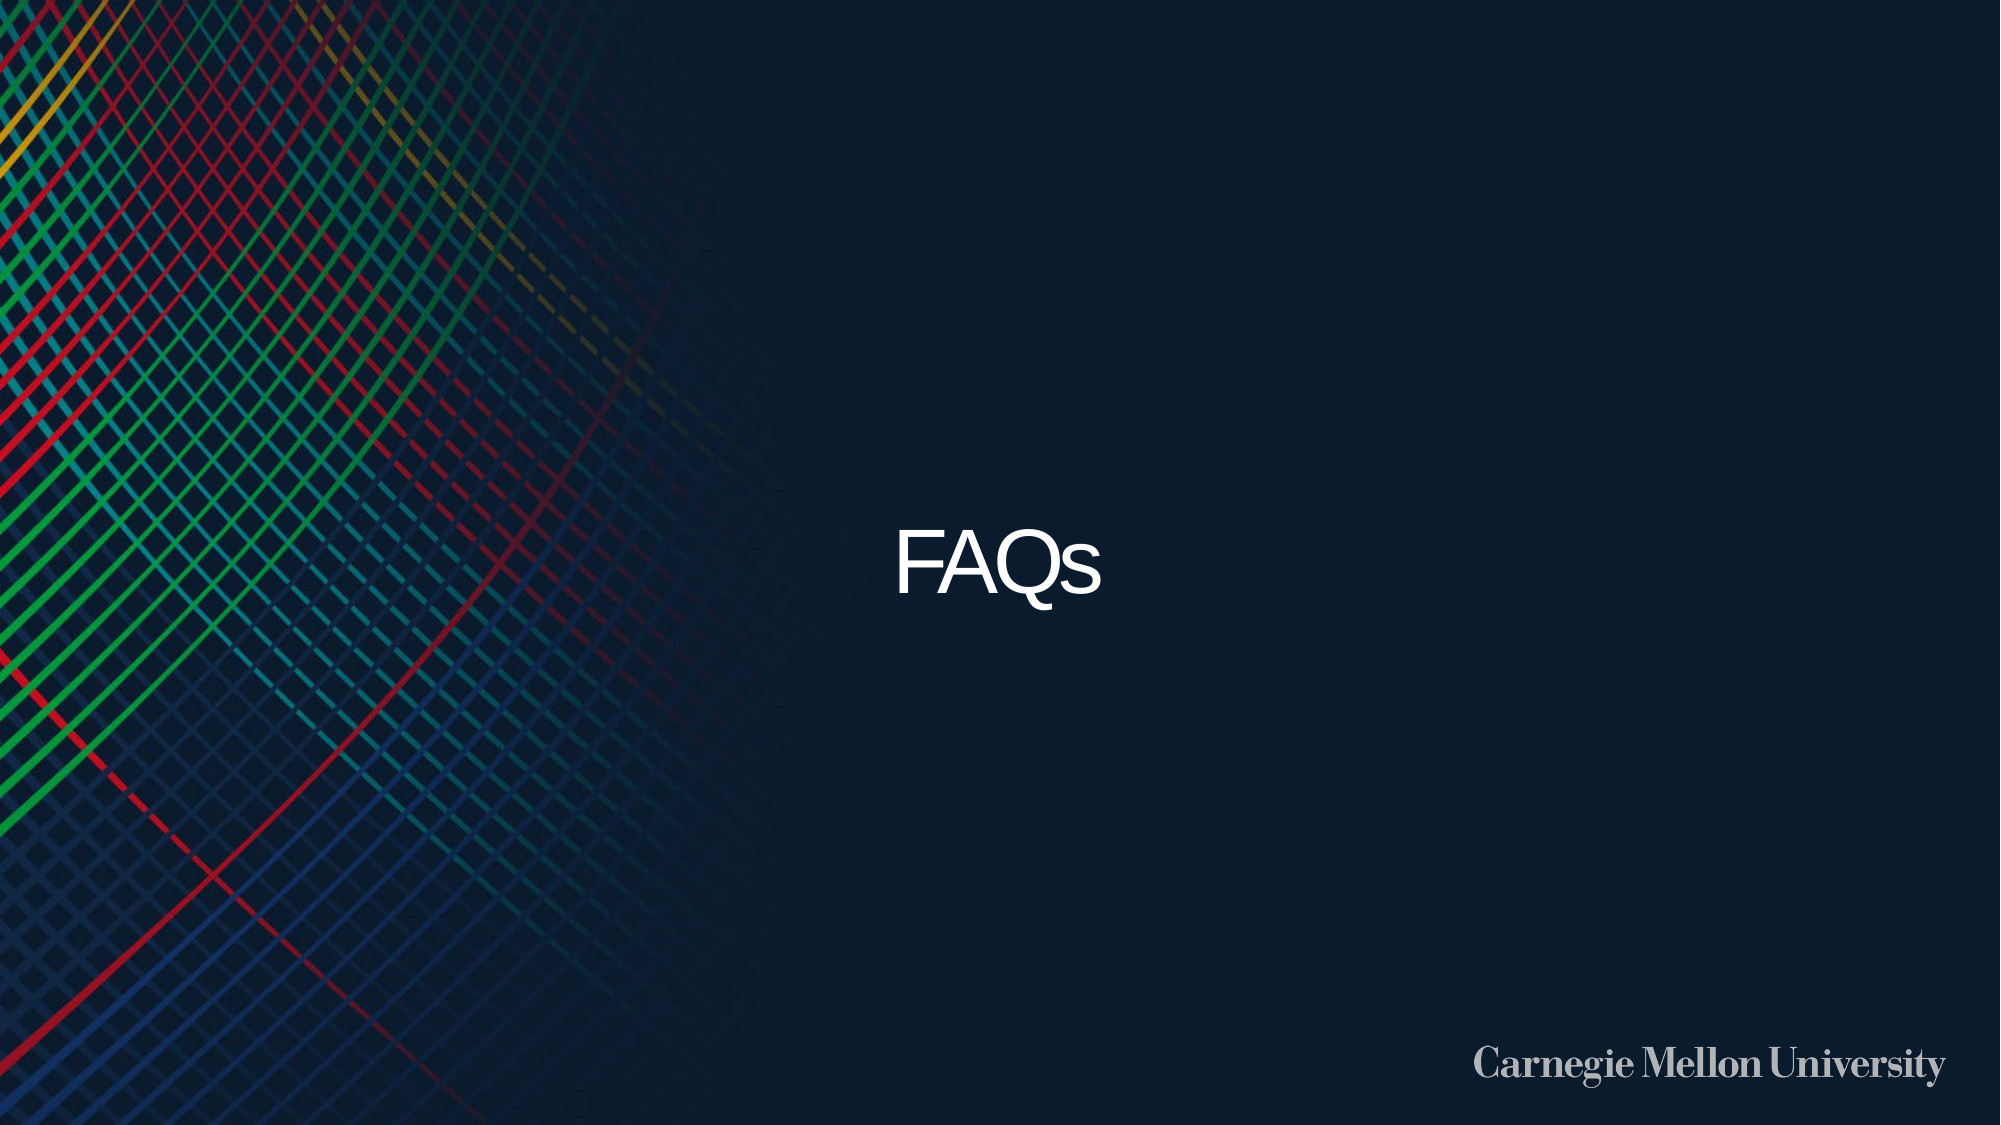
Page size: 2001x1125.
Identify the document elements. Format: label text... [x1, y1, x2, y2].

title FAQs [890, 499, 1109, 690]
picture [0, 0, 2000, 1125]
